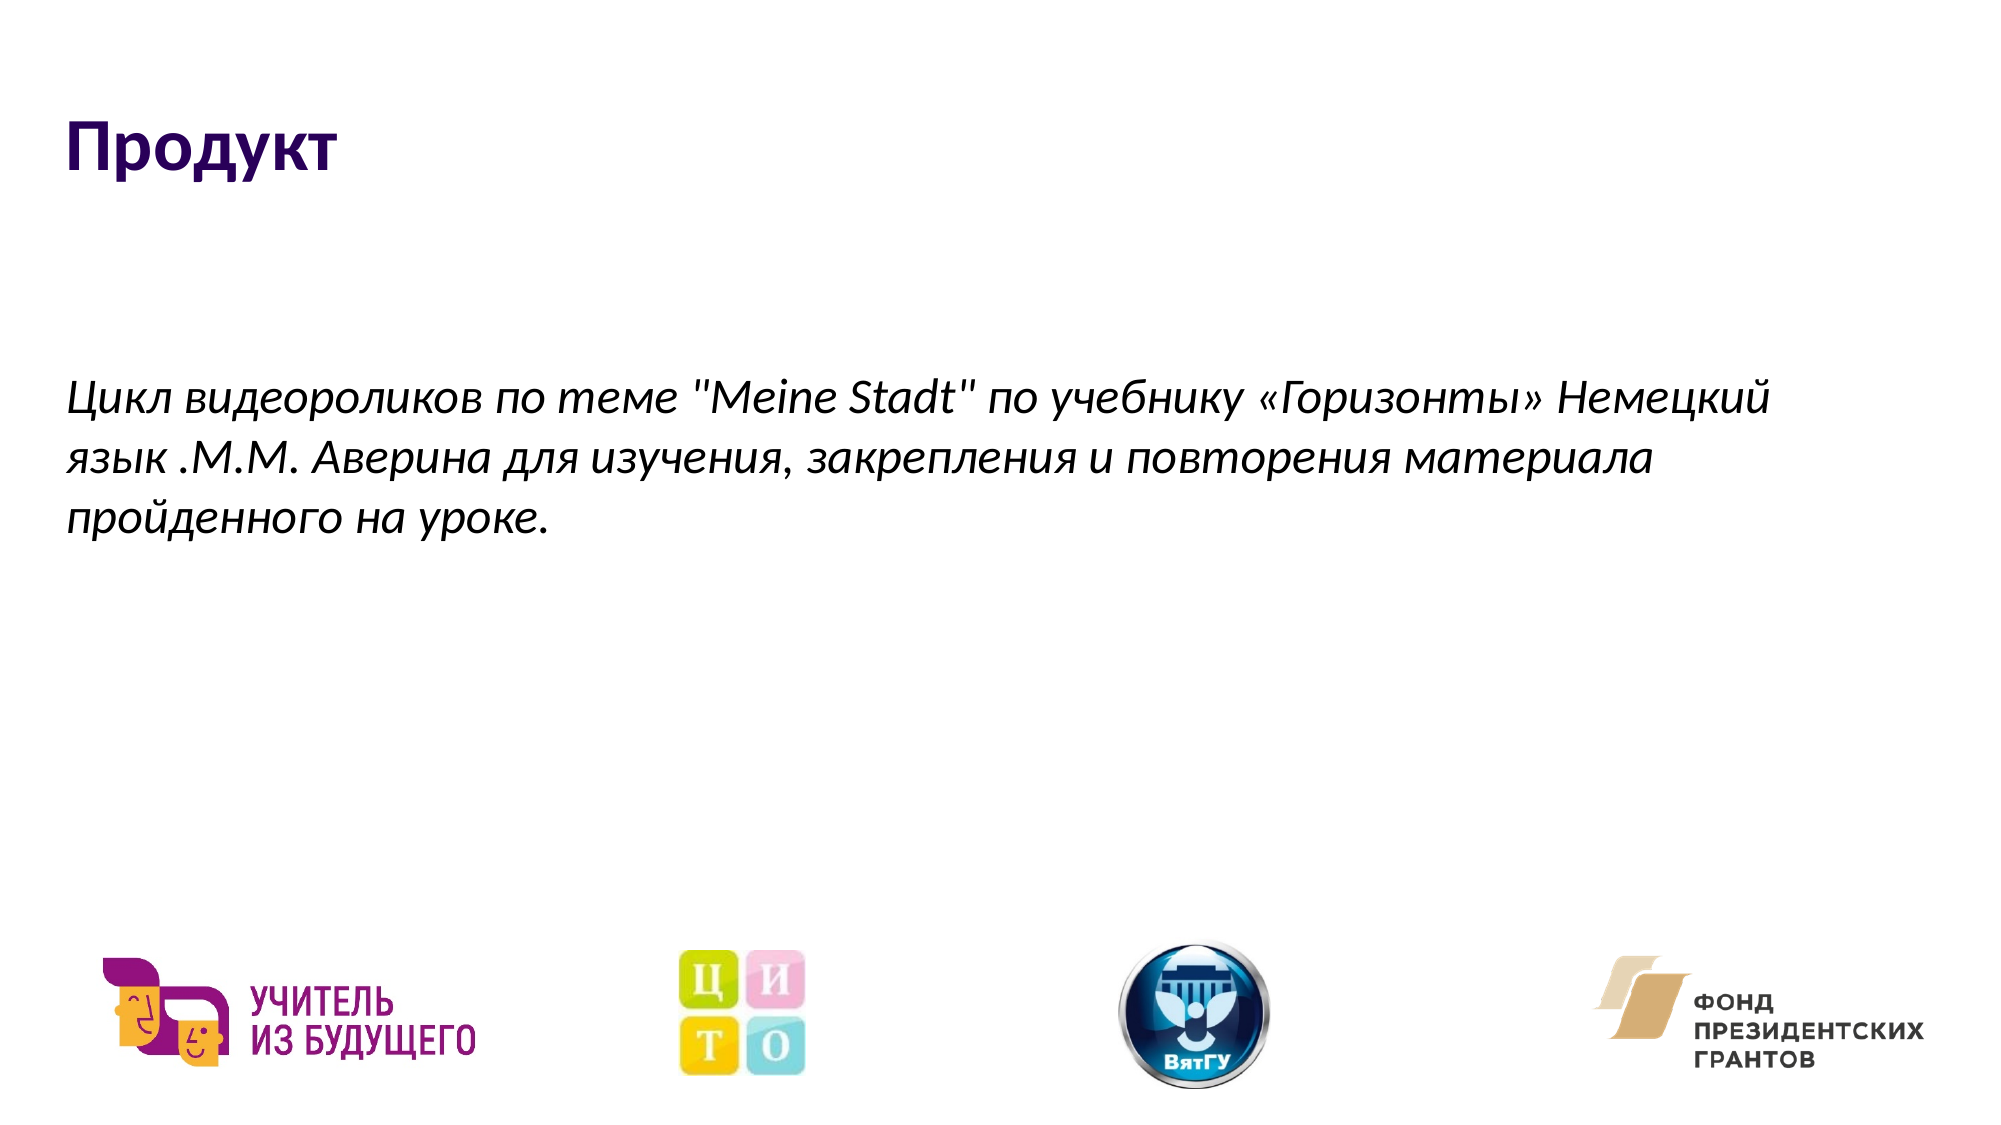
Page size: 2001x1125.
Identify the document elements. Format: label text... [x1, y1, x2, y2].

text_box Продукт [50, 87, 1826, 238]
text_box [96, 937, 1926, 1089]
text_box Цикл видеороликов по теме "Meine Stadt" по учебнику «Горизонты» Немецкий язык .М.М. Аверина для изучения, закрепления и повторения материала пройденного на уроке. [50, 355, 1826, 551]
